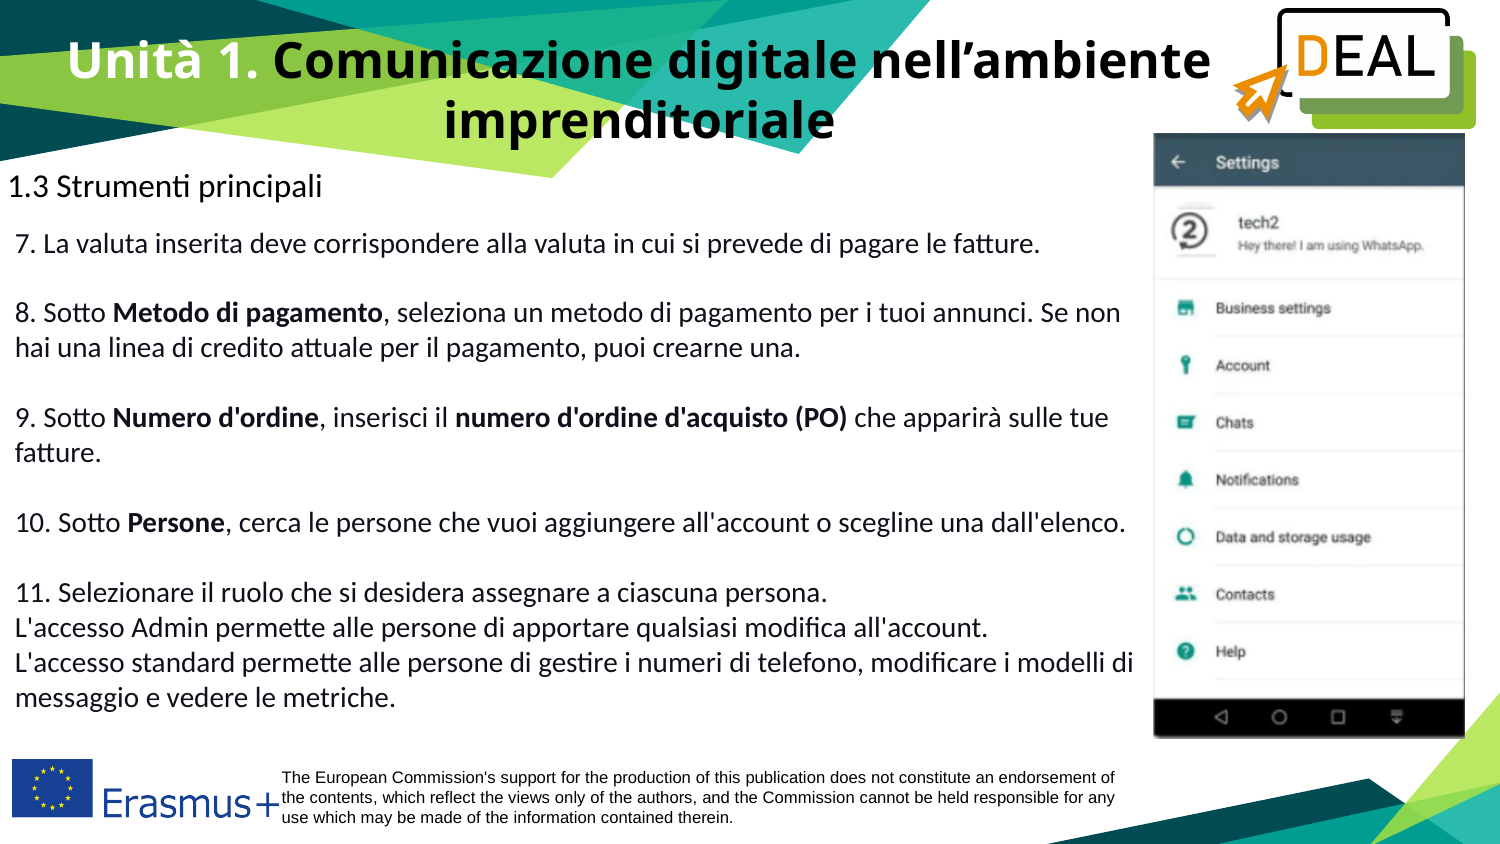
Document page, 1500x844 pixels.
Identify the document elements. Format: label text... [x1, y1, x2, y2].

list 1.3 Strumenti principali [0, 148, 658, 216]
text_box 7. La valuta inserita deve corrispondere alla valuta in cui si prevede di pagare le fatture. 8. Sotto Metodo di pagamento, seleziona un metodo di pagamento per i tuoi annunci. Se non hai una linea di credito attuale per il pagamento, puoi crearne una. 9. Sotto Numero d'ordine, inserisci il numero d'ordine d'acquisto (PO) che apparirà sulle tue fatture. 10. Sotto Persone, cerca le persone che vuoi aggiungere all'account o scegline una dall'elenco. 11. Selezionare il ruolo che si desidera assegnare a ciascuna persona. L'accesso Admin permette alle persone di apportare qualsiasi modifica all'account. L'accesso standard permette alle persone di gestire i numeri di telefono, modificare i modelli di messaggio e vedere le metriche. [0, 216, 1147, 721]
title Unità 1. Comunicazione digitale nell’ambiente imprenditoriale [4, 13, 1275, 104]
picture [1232, 8, 1476, 129]
picture [1152, 132, 1465, 739]
picture [12, 759, 279, 818]
